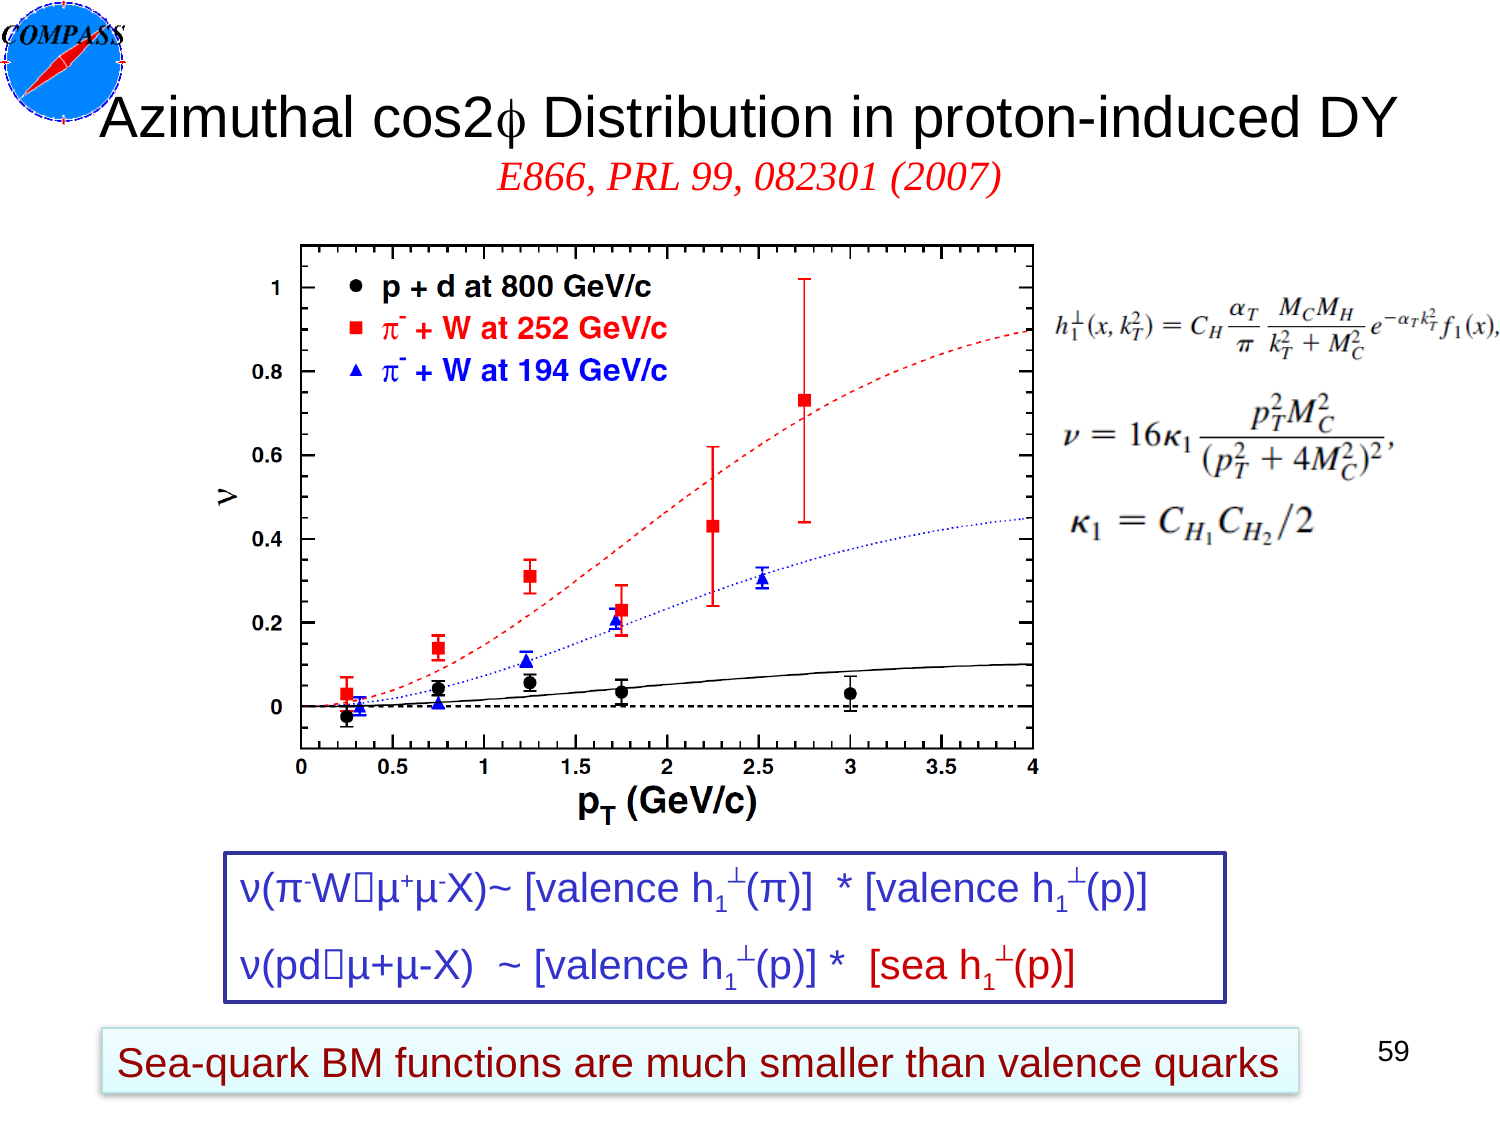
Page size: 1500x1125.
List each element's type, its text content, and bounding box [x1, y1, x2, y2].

text_box Sea-quark BM functions are much smaller than valence quarks [101, 1027, 1074, 1094]
picture [0, 1, 126, 125]
picture [1036, 293, 1500, 367]
title Azimuthal cos2 Distribution in proton-induced DY E866, PRL 99, 082301 (2007) [74, 44, 1426, 233]
slide_number 59 [1074, 1024, 1426, 1103]
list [189, 234, 1070, 834]
text_box ν(π-Wµ+µ-X)~ [valence h1┴(π)] * [valence h1┴(p)] ν(pdµ+µ-X) ~ [valence h1┴(p)] * [sea h1┴(p)] [223, 851, 1227, 1004]
picture [1054, 375, 1411, 550]
